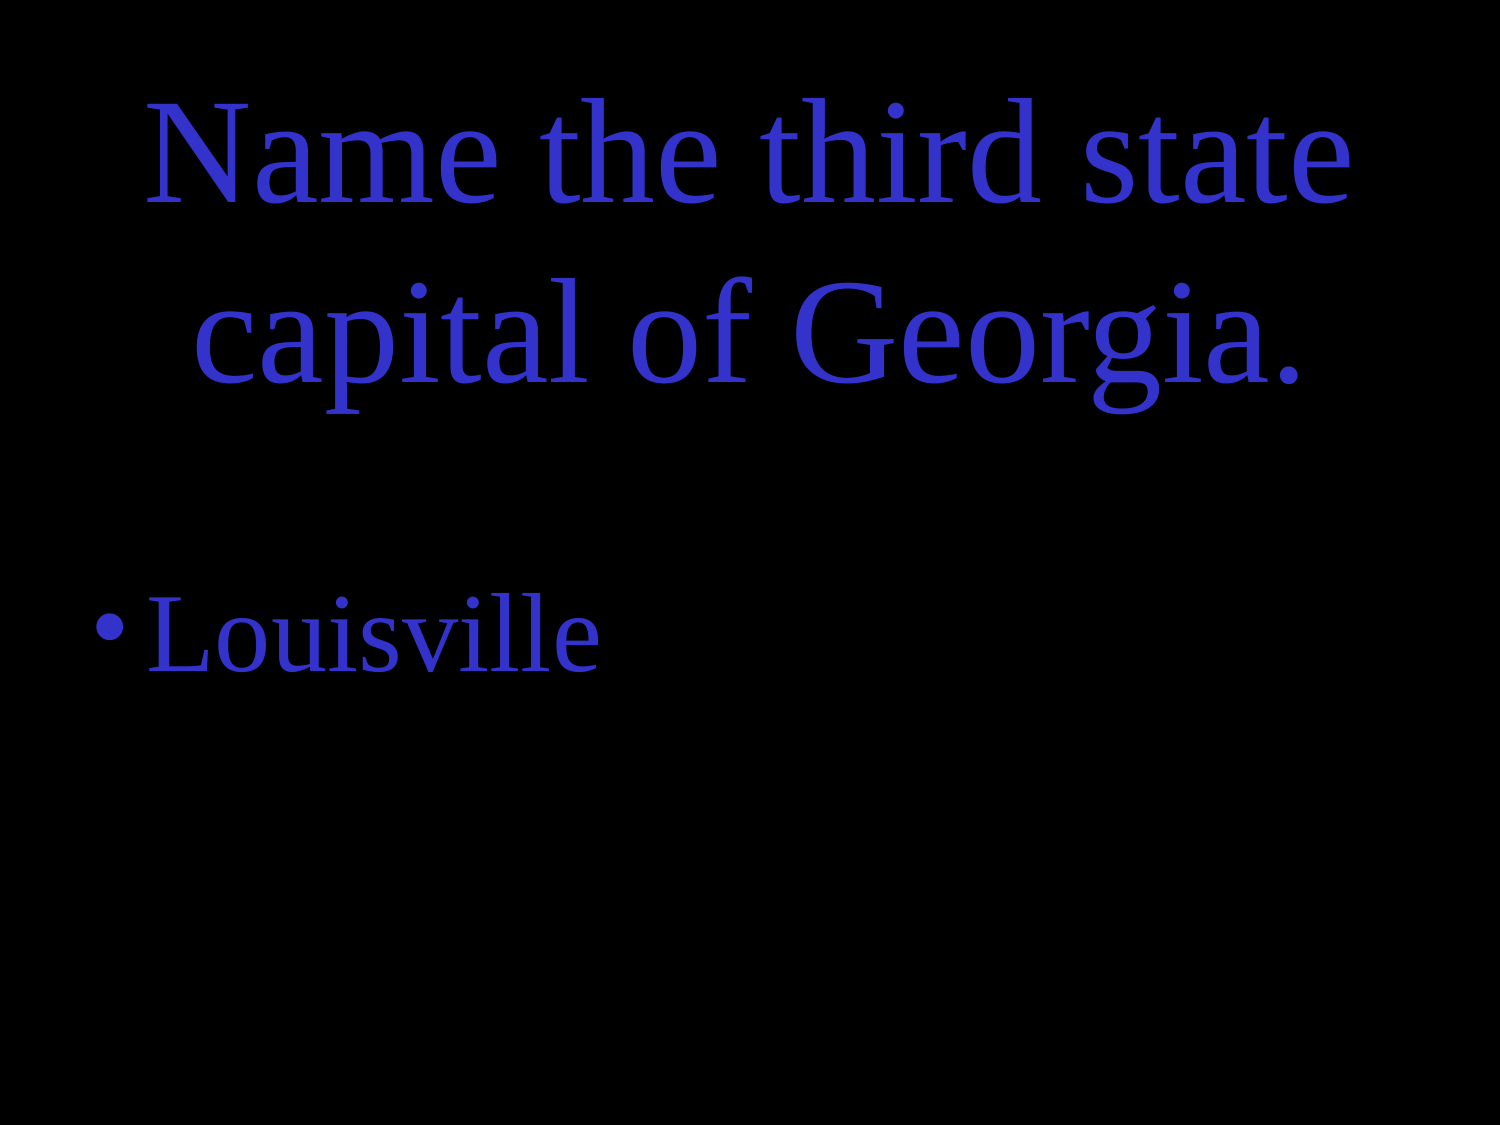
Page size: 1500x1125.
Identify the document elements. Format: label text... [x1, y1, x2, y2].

list Louisville [75, 262, 1425, 1005]
title Name the third state capital of Georgia. [75, 45, 1425, 233]
